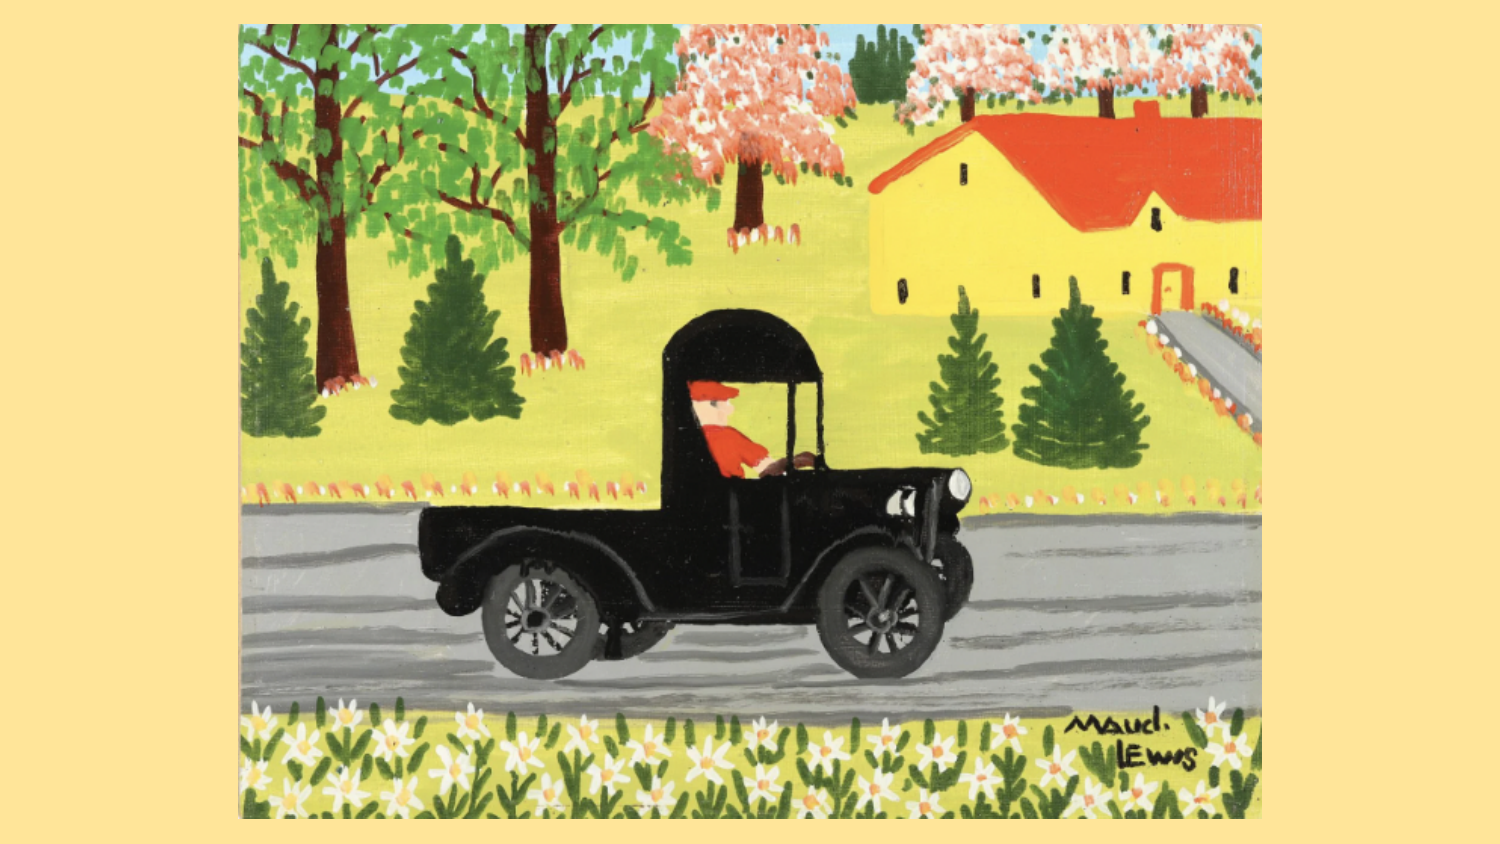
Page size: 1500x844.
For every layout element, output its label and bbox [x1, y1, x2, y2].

picture [238, 24, 1262, 819]
